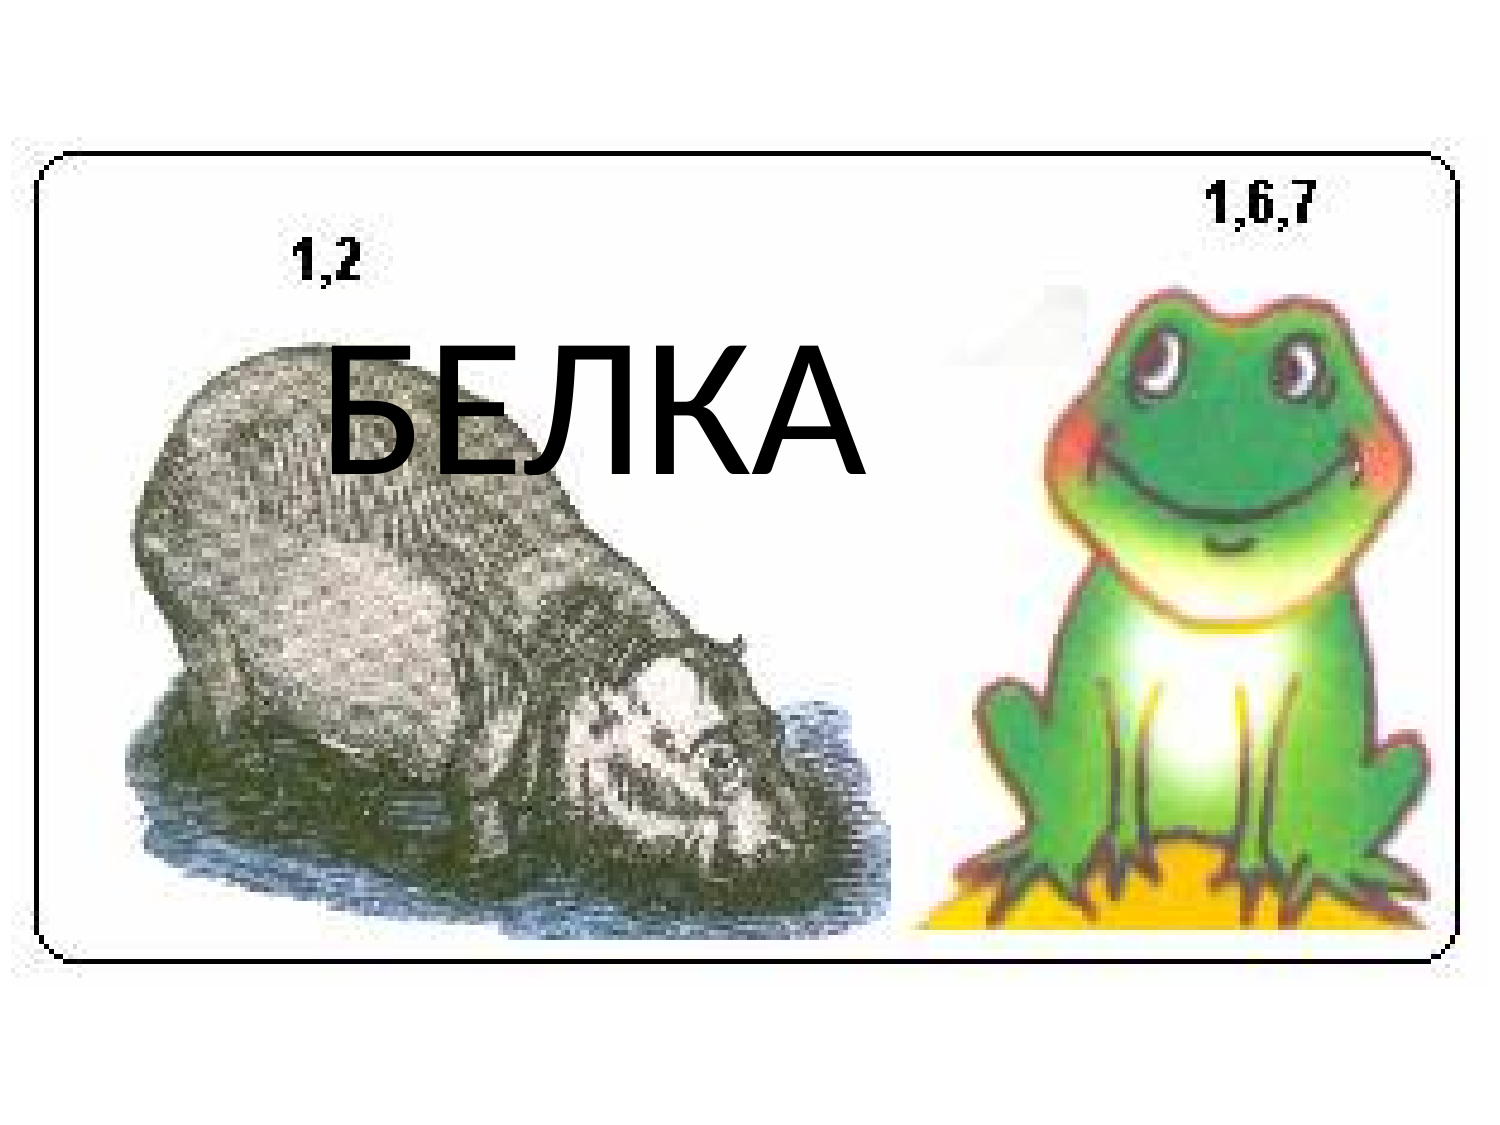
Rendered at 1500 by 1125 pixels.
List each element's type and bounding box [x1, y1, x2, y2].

picture [11, 136, 1489, 988]
